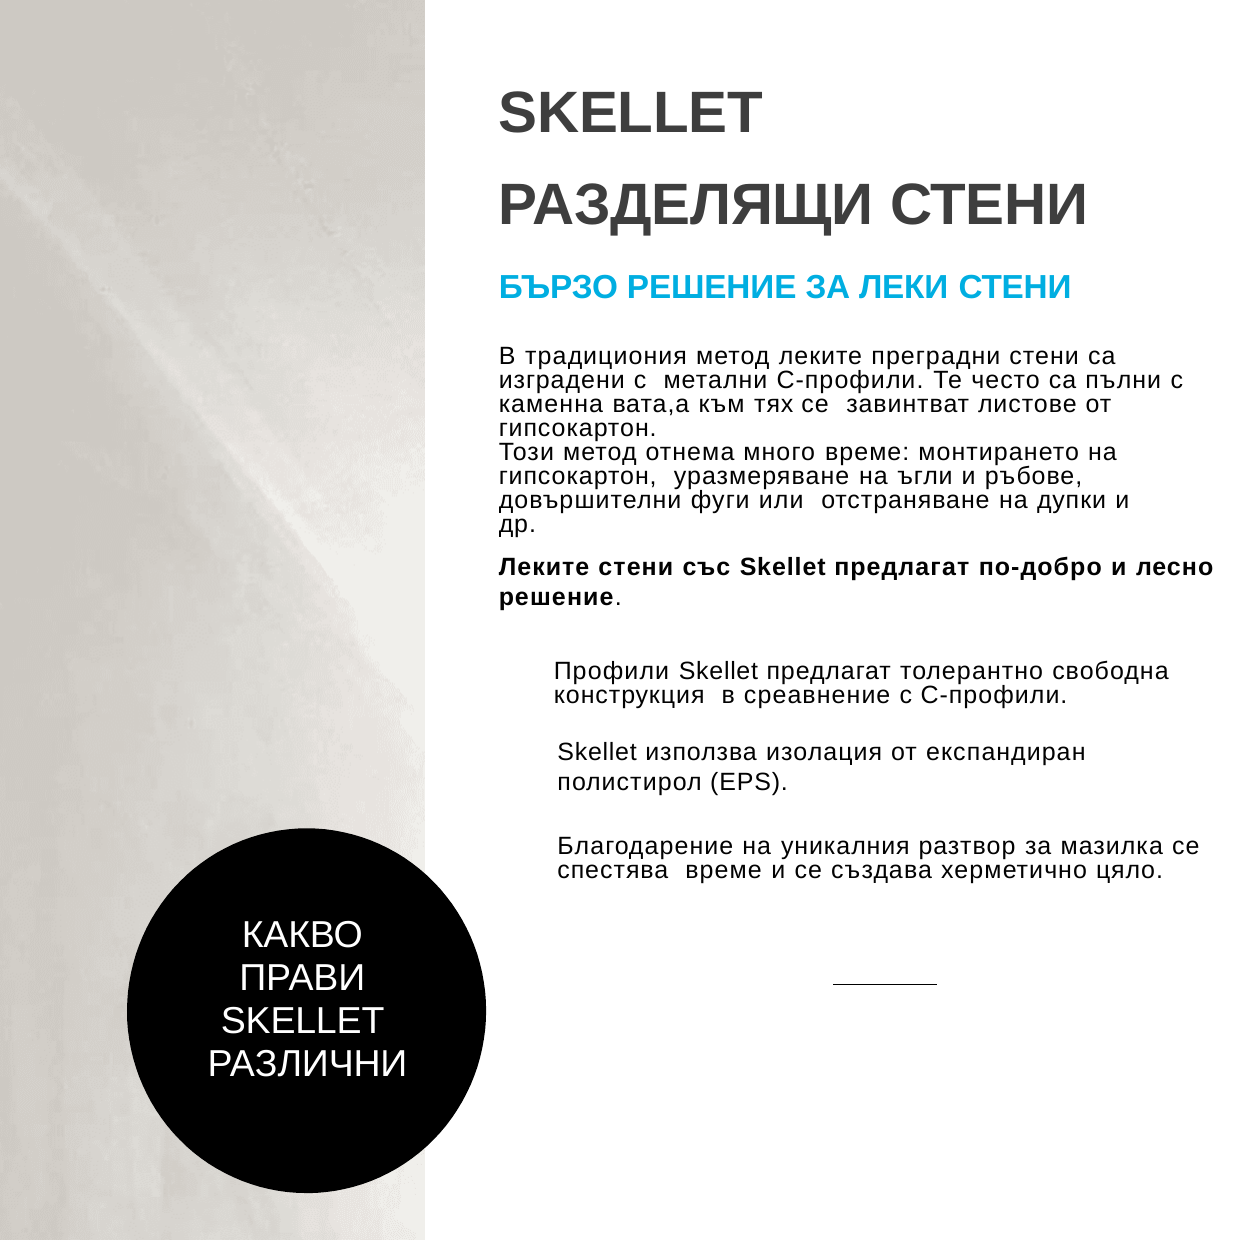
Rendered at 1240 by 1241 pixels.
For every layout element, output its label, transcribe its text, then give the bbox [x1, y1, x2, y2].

text_box Леките стени със Skellet предлагат по-добро и лесно решение. Профили Skellet предлагат толерантно свободна конструкция в среавнение с C-профили. [496, 548, 1221, 709]
text_box БЪРЗО РЕШЕНИЕ ЗА ЛЕКИ СТЕНИ В традициония метод леките преградни стени са изградени с метални С-профили. Те често са пълни с каменна вата,а към тях се завинтват листове от гипсокартон. Този метод отнема много време: монтирането на гипсокартон, уразмеряване на ъгли и ръбове, довършителни фуги или отстраняване на дупки и др. [496, 262, 1231, 538]
text_box Skellet използва изолация от експандиран полистирол (EPS). Благодарение на уникалния разтвор за мазилка се спестява време и се създава херметично цяло. [555, 733, 1216, 884]
text_box [430, 881, 485, 1141]
title SKELLET РАЗДЕЛЯЩИ СТЕНИ [496, 50, 1100, 260]
picture [0, 0, 425, 1241]
